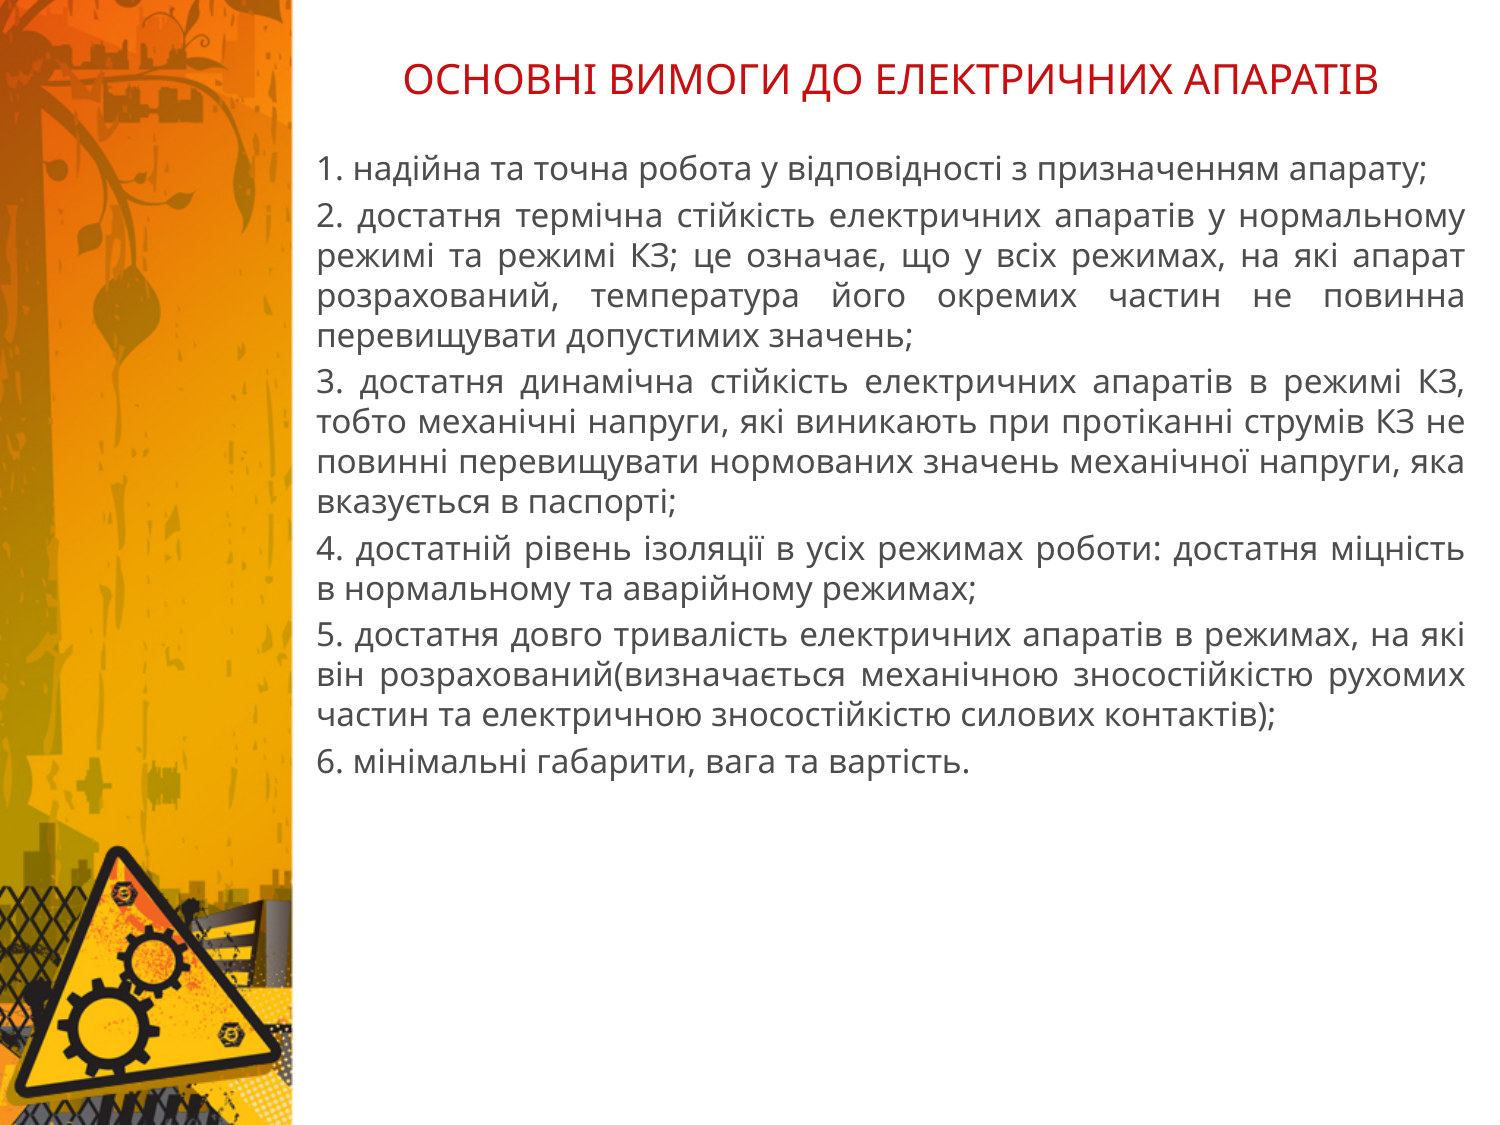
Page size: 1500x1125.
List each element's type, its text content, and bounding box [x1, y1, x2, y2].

list 1. надійна та точна робота у відповідності з призначенням апарату; 2. достатня термічна стійкість електричних апаратів у нормальному режимі та режимі КЗ; це означає, що у всіх режимах, на які апарат розрахований, температура його окремих частин не повинна перевищувати допустимих значень; 3. достатня динамічна стійкість електричних апаратів в режимі КЗ, тобто механічні напруги, які виникають при протіканні струмів КЗ не повинні перевищувати нормованих значень механічної напруги, яка вказується в паспорті; 4. достатній рівень ізоляції в усіх режимах роботи: достатня міцність в нормальному та аварійному режимах; 5. достатня довго тривалість електричних апаратів в режимах, на які він розрахований(визначається механічною зносостійкістю рухомих частин та електричною зносостійкістю силових контактів); 6. мінімальні габарити, вага та вартість. [300, 139, 1483, 1000]
picture [0, 0, 1500, 1125]
title ОСНОВНІ ВИМОГИ ДО ЕЛЕКТРИЧНИХ АПАРАТІВ [322, 18, 1461, 137]
